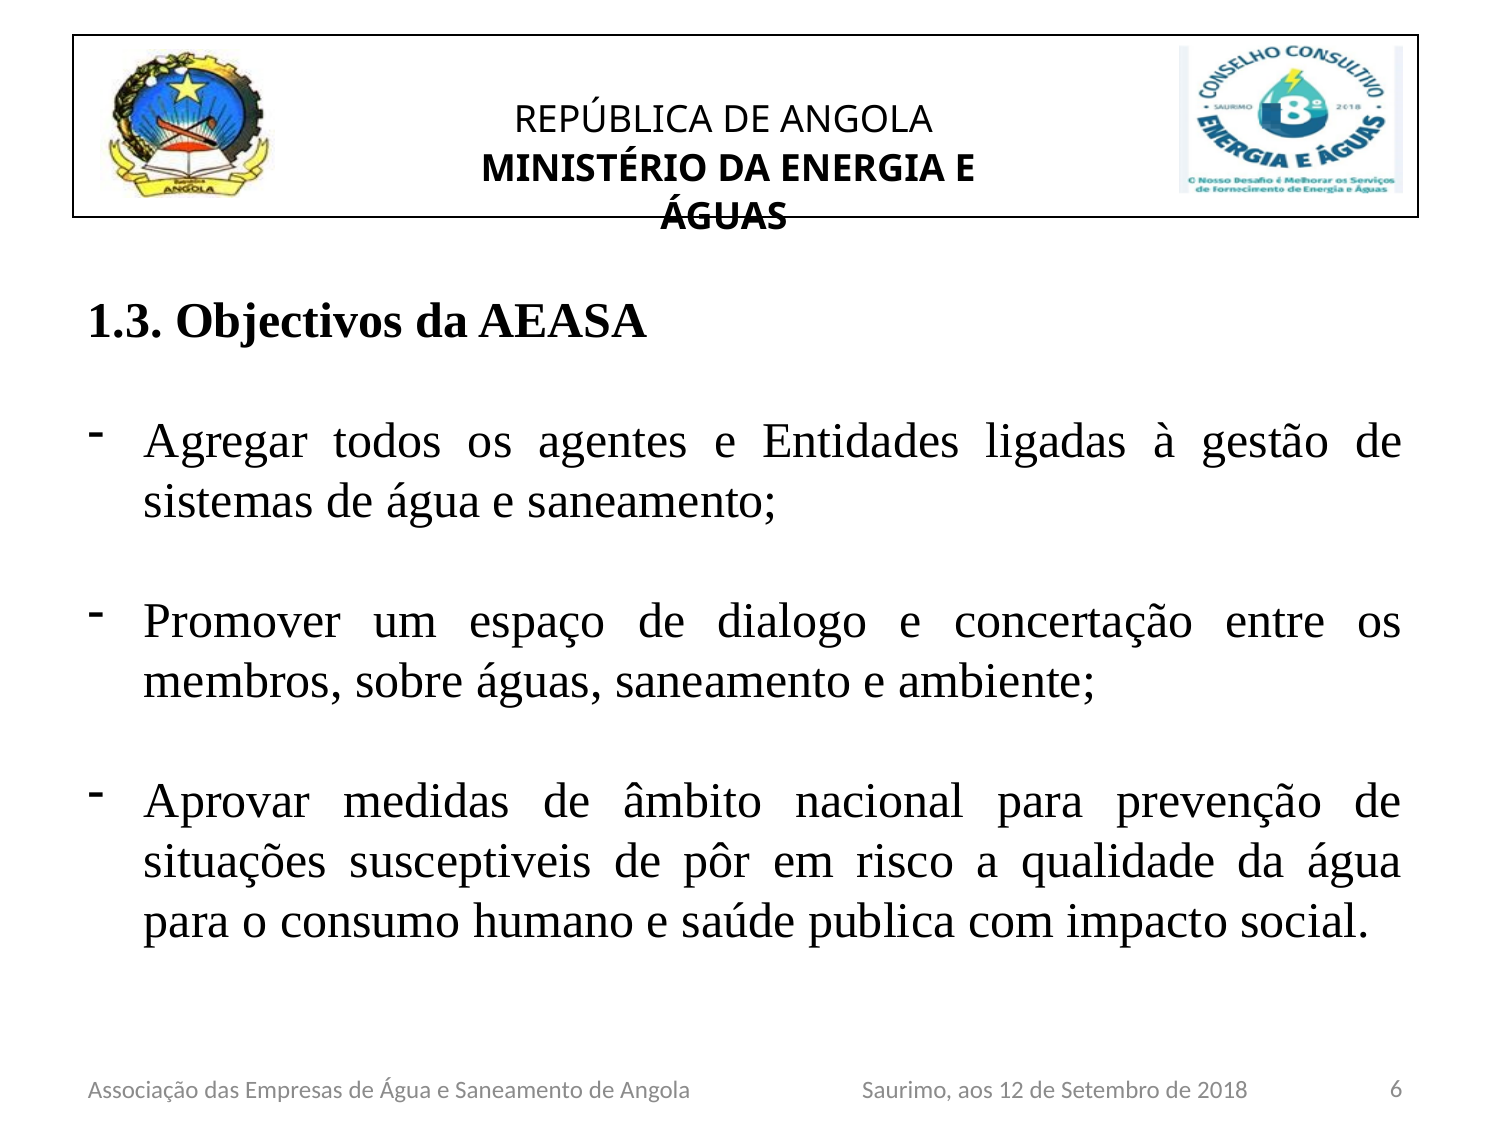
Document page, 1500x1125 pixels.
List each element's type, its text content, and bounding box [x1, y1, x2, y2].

text_box 1.3. Objectivos da AEASA Agregar todos os agentes e Entidades ligadas à gestão de sistemas de água e saneamento; Promover um espaço de dialogo e concertação entre os membros, sobre águas, saneamento e ambiente; Aprovar medidas de âmbito nacional para prevenção de situações susceptiveis de pôr em risco a qualidade da água para o consumo humano e saúde publica com impacto social. [72, 220, 1418, 956]
text_box REPÚBLICA DE ANGOLA MINISTÉRIO DA ENERGIA E ÁGUAS [302, 84, 1053, 220]
picture [1179, 41, 1403, 206]
footer Associação das Empresas de Água e Saneamento de Angola Saurimo, aos 12 de Setembro de 2018 [72, 1058, 1418, 1119]
picture [100, 49, 275, 198]
text_box [72, 34, 1419, 218]
